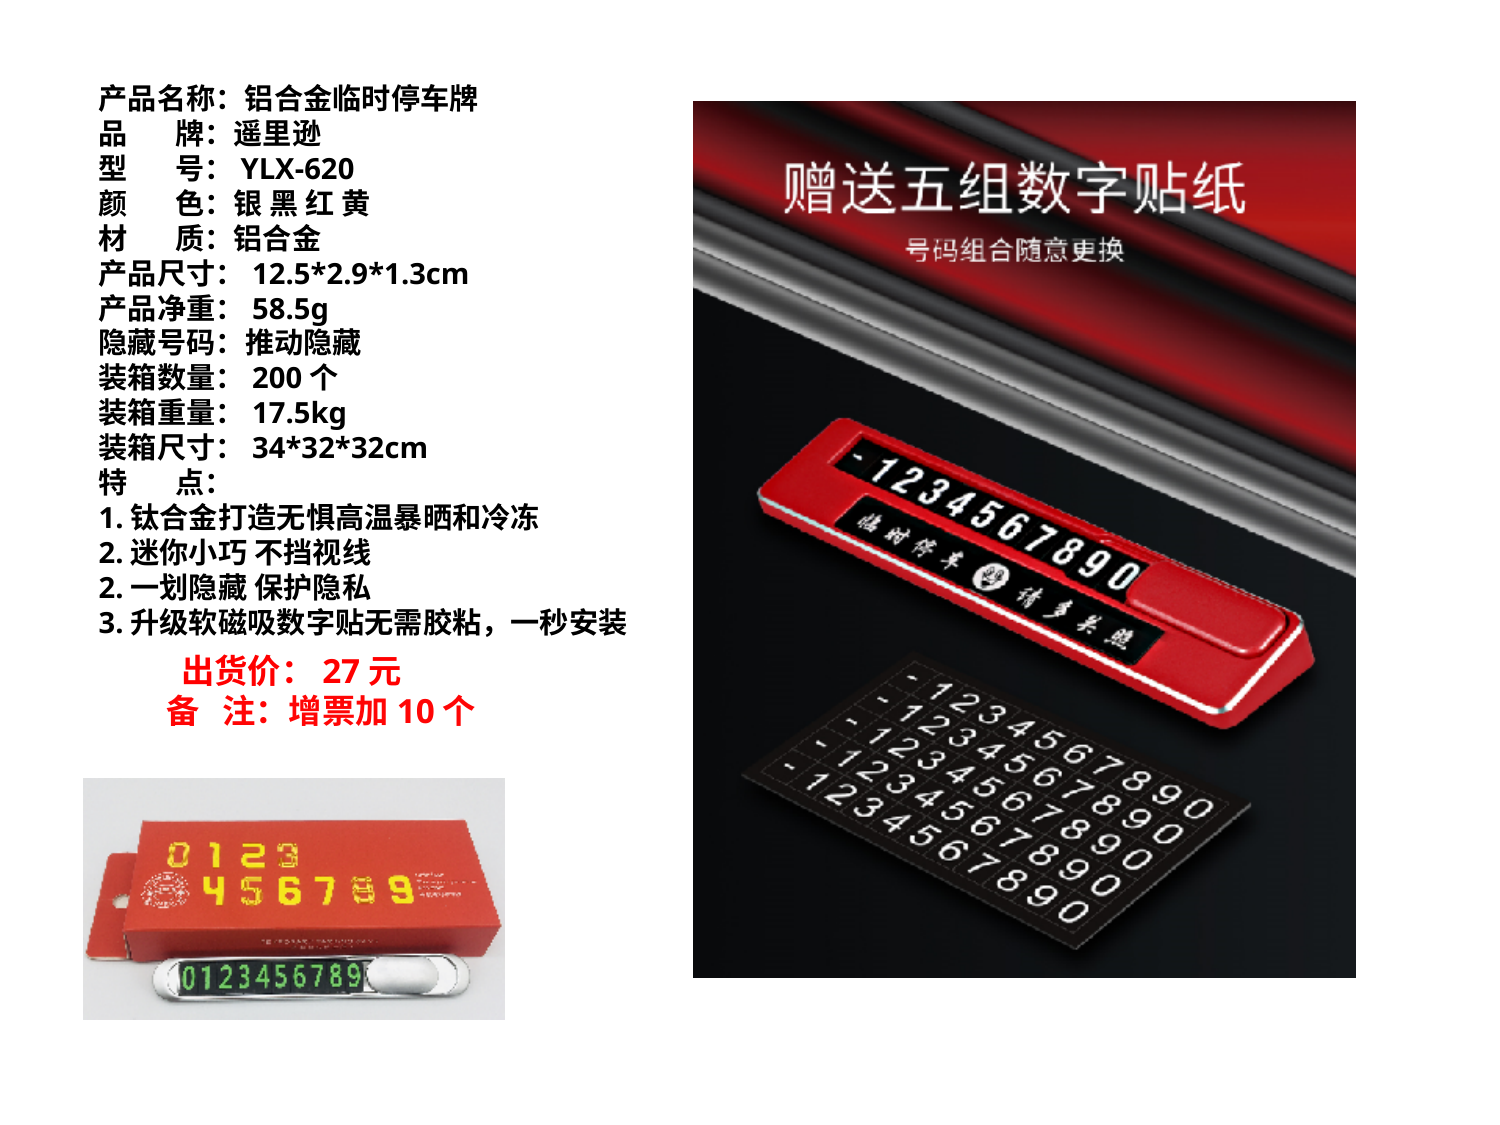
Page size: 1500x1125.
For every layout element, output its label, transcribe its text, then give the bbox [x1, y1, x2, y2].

text_box 产品名称：铝合金临时停车牌 品 牌：遥里逊 型 号：YLX-620 颜 色：银 黑 红 黄 材 质：铝合金 产品尺寸：12.5*2.9*1.3cm 产品净重：58.5g 隐藏号码：推动隐藏 装箱数量：200个 装箱重量：17.5kg 装箱尺寸：34*32*32cm 特 点： 1.钛合金打造无惧高温暴晒和冷冻 2.迷你小巧 不挡视线 2.一划隐藏 保护隐私 3.升级软磁吸数字贴无需胶粘，一秒安装 [83, 72, 882, 817]
text_box 出货价：27元 备 注：增票加10个 [106, 638, 491, 776]
picture [83, 777, 506, 1020]
picture [693, 101, 1356, 978]
